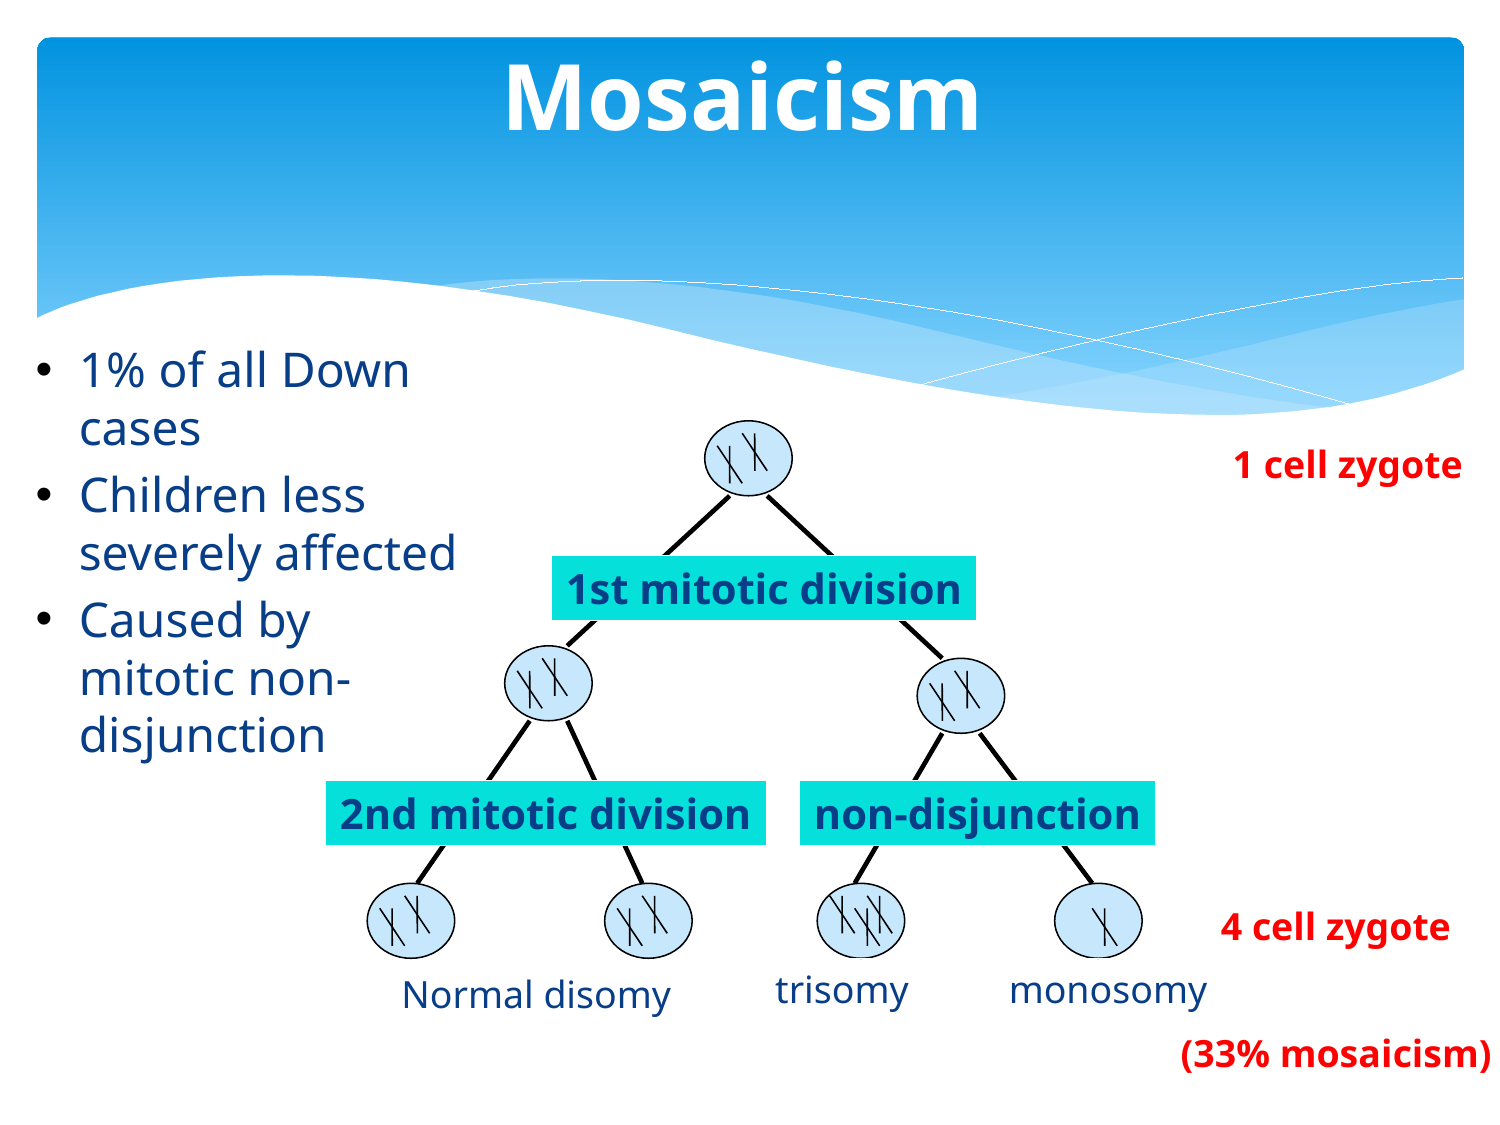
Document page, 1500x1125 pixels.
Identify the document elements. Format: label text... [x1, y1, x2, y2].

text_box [716, 445, 743, 484]
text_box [516, 670, 543, 709]
text_box [831, 883, 892, 900]
text_box trisomy [760, 958, 924, 1018]
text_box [829, 895, 855, 934]
text_box non-disjunction [799, 780, 1157, 846]
text_box [917, 658, 1005, 734]
text_box [604, 883, 693, 959]
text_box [1091, 908, 1118, 947]
text_box [817, 898, 905, 958]
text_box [866, 895, 893, 934]
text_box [379, 908, 405, 947]
text_box 2nd mitotic division [325, 780, 767, 846]
text_box 1 cell zygote [1218, 433, 1478, 493]
list 1% of all Down cases Children less severely affected Caused by mitotic non-disjunction [20, 332, 474, 781]
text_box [404, 895, 430, 934]
text_box [704, 420, 793, 496]
text_box 1st mitotic division [551, 555, 978, 621]
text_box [954, 670, 980, 709]
text_box monosomy [994, 958, 1223, 1018]
text_box [367, 883, 455, 959]
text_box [741, 433, 768, 472]
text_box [616, 908, 643, 947]
text_box [1054, 883, 1143, 958]
text_box [504, 645, 593, 721]
text_box Normal disomy [386, 964, 752, 1024]
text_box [929, 683, 955, 722]
text_box 4 cell zygote [1206, 895, 1467, 956]
title Mosaicism [105, 0, 1381, 188]
text_box (33% mosaicism) [1165, 1022, 1500, 1083]
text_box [854, 936, 880, 947]
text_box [541, 658, 568, 697]
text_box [641, 895, 668, 934]
